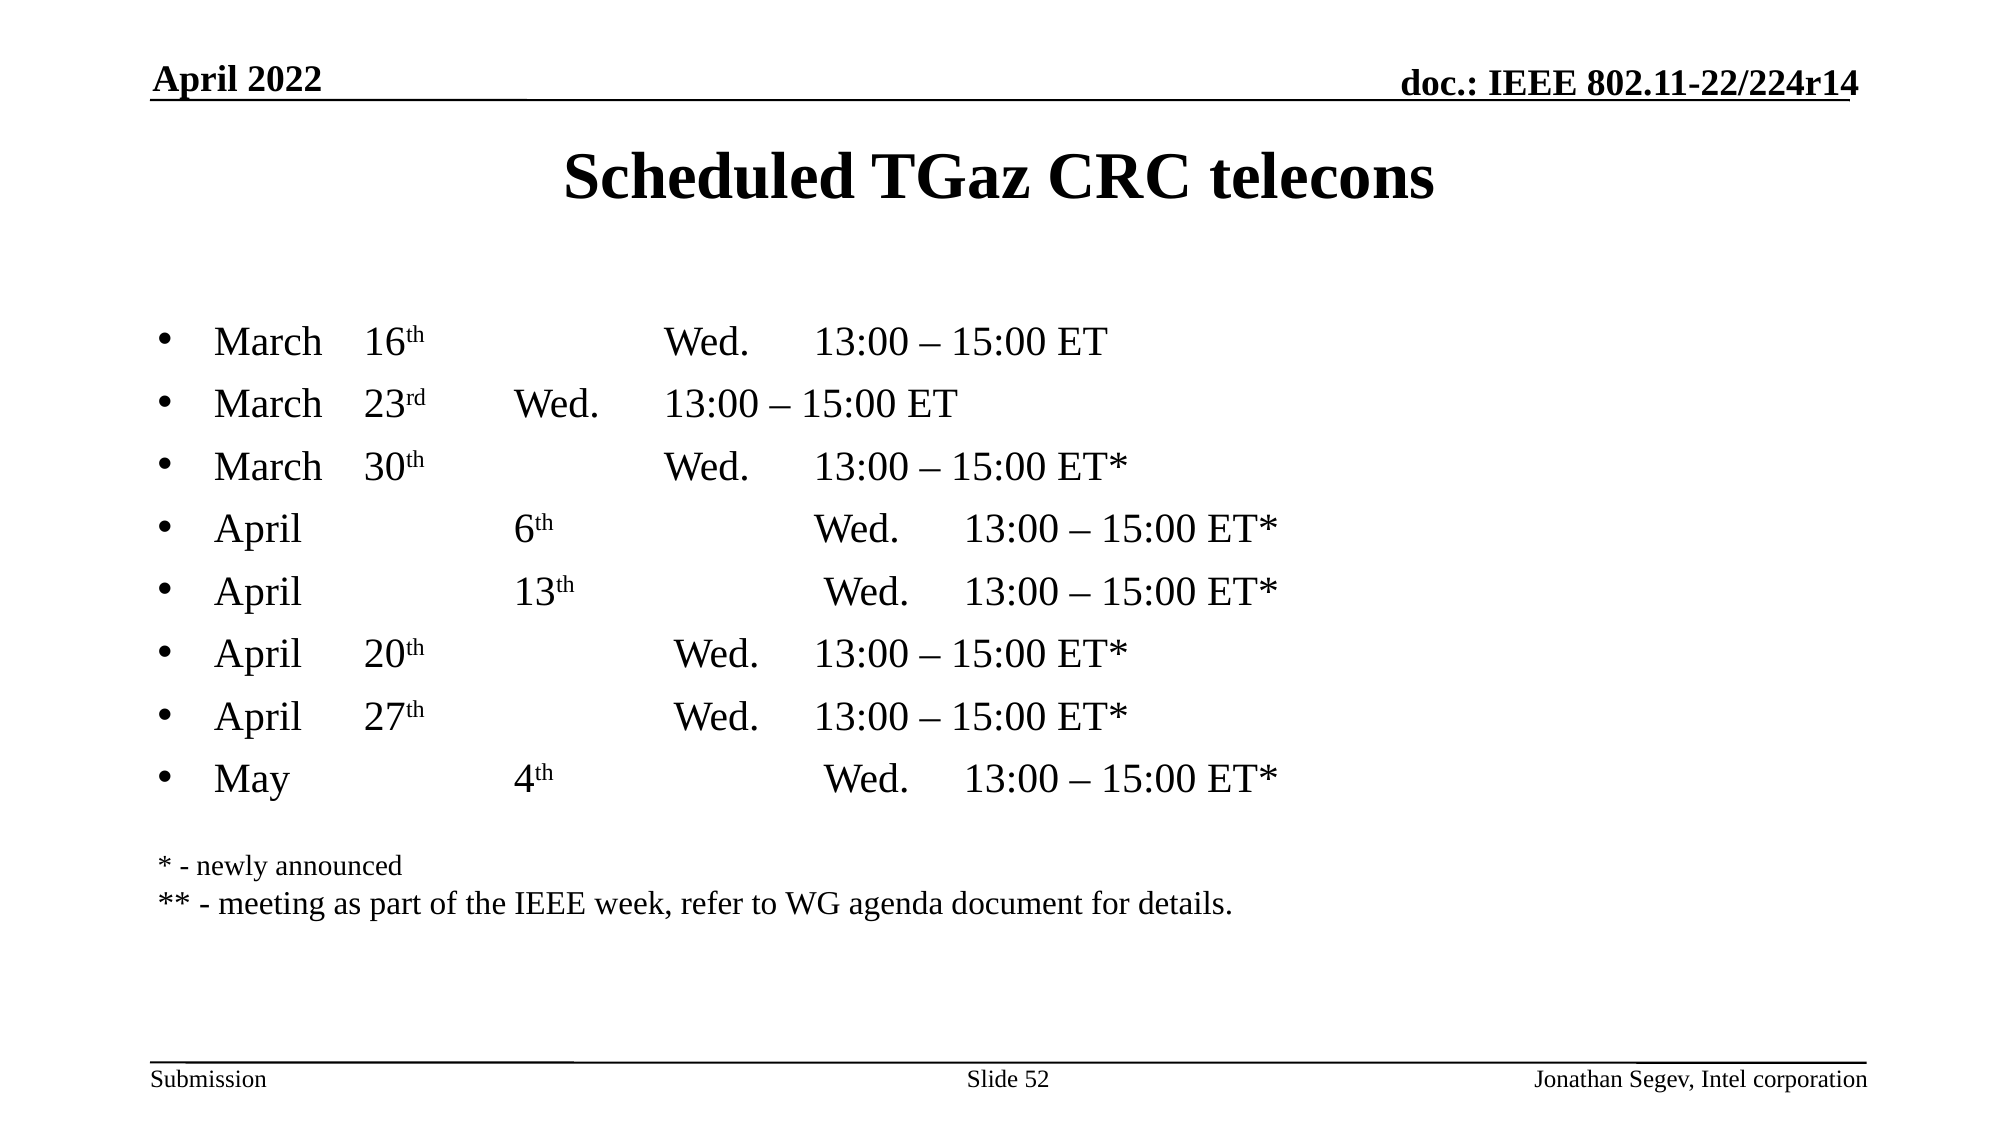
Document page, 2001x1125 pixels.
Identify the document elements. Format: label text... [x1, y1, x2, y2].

text_box * - newly announced ** - meeting as part of the IEEE week, refer to WG agenda document for details. [142, 839, 1897, 929]
slide_number Slide 52 [950, 1061, 1067, 1123]
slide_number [152, 54, 563, 100]
footer Jonathan Segev, Intel corporation [1171, 1061, 1869, 1093]
title Scheduled TGaz CRC telecons [149, 112, 1850, 232]
text_box March 16th Wed. 13:00 – 15:00 ET March 23rd Wed. 13:00 – 15:00 ET March 30th Wed. 13:00 – 15:00 ET* April 6th Wed. 13:00 – 15:00 ET* April 13th Wed. 13:00 – 15:00 ET* April 20th Wed. 13:00 – 15:00 ET* April 27th Wed. 13:00 – 15:00 ET* May 4th Wed. 13:00 – 15:00 ET* [142, 305, 1815, 629]
